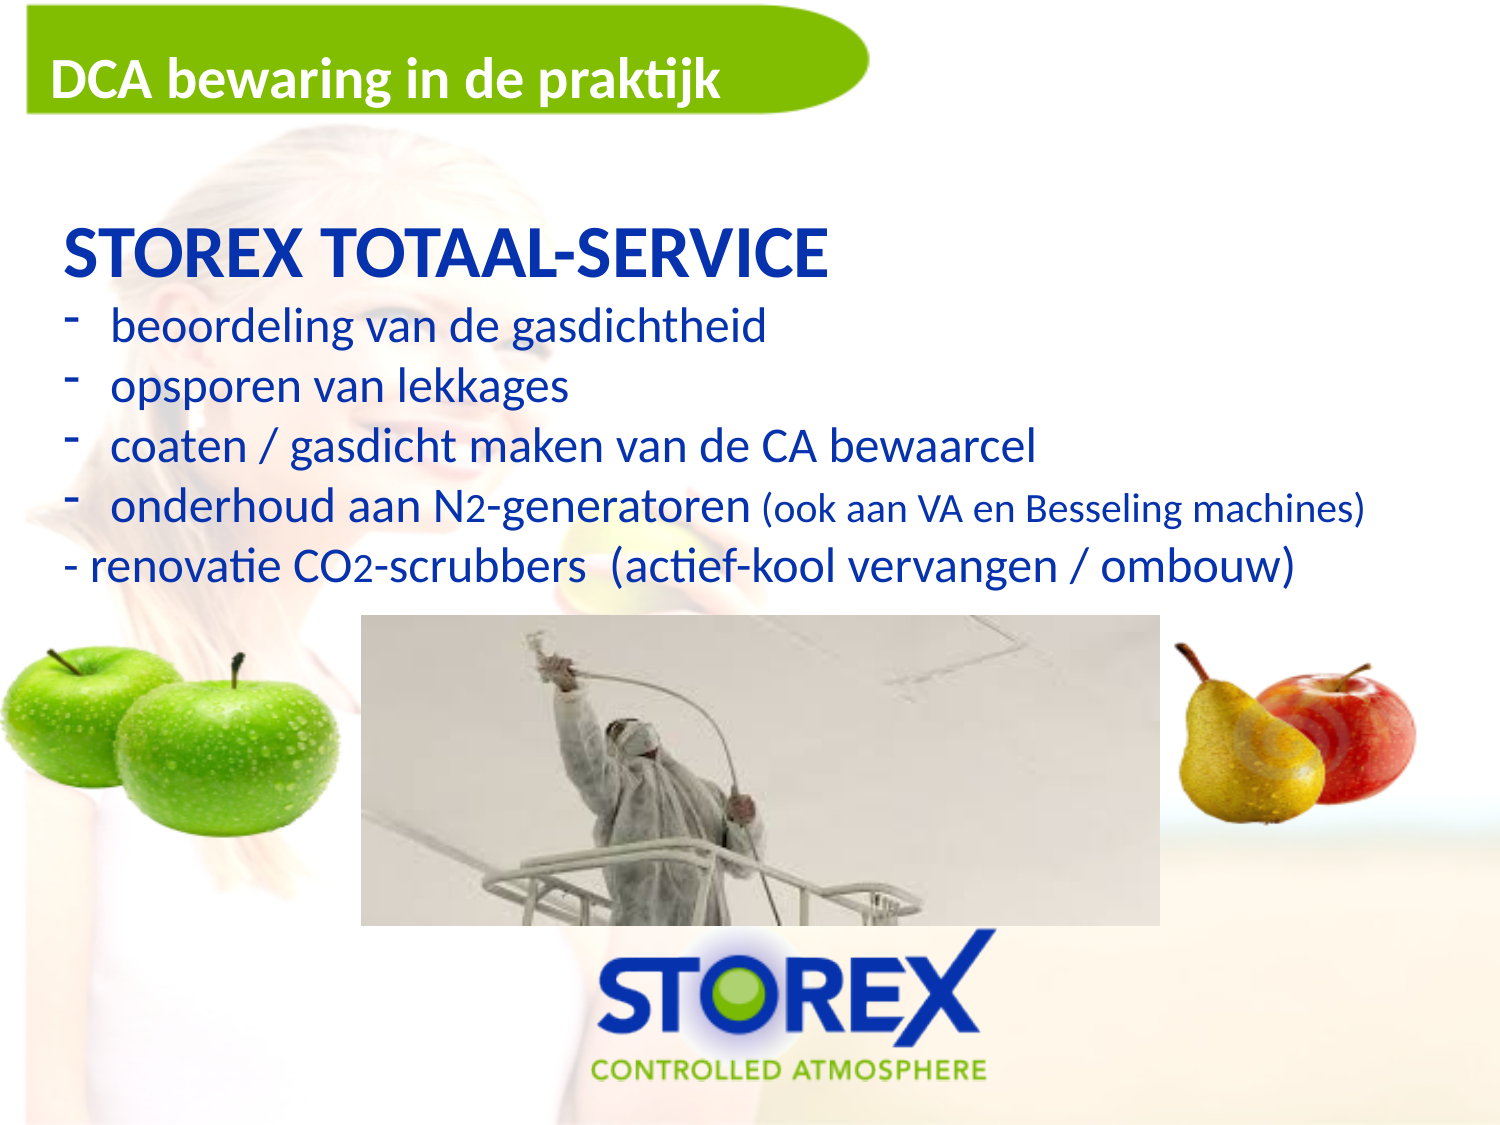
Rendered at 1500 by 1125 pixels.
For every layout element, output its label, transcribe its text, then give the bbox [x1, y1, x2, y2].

text_box STOREX TOTAAL-SERVICE beoordeling van de gasdichtheid opsporen van lekkages coaten / gasdicht maken van de CA bewaarcel onderhoud aan N2-generatoren (ook aan VA en Besseling machines) - renovatie CO2-scrubbers (actief-kool vervangen / ombouw) [48, 195, 1446, 600]
text_box DCA bewaring in de praktijk [47, 26, 1457, 163]
picture [0, 0, 1500, 1125]
